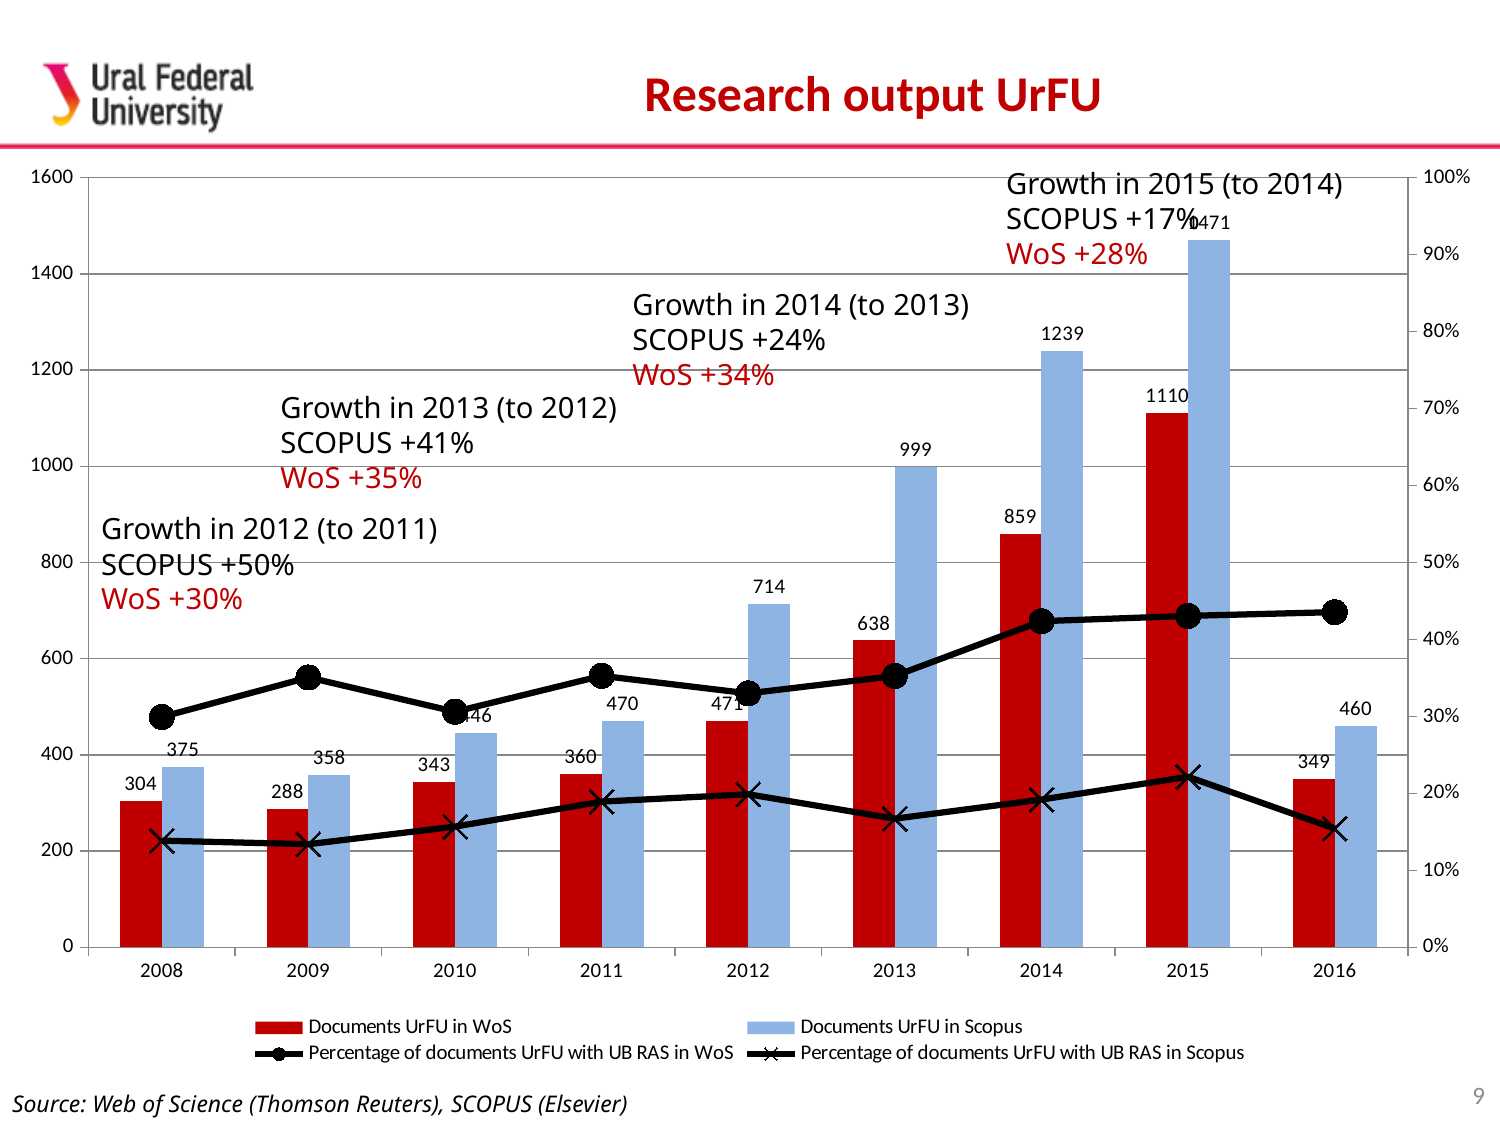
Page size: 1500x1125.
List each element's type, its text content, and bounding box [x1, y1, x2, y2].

picture [0, 42, 1500, 148]
slide_number 9 [1149, 1076, 1500, 1125]
chart [0, 148, 1500, 1071]
text_box Research output UrFU [250, 54, 1497, 130]
text_box Source: Web of Science (Thomson Reuters), SCOPUS (Elsevier) [0, 1082, 1344, 1125]
